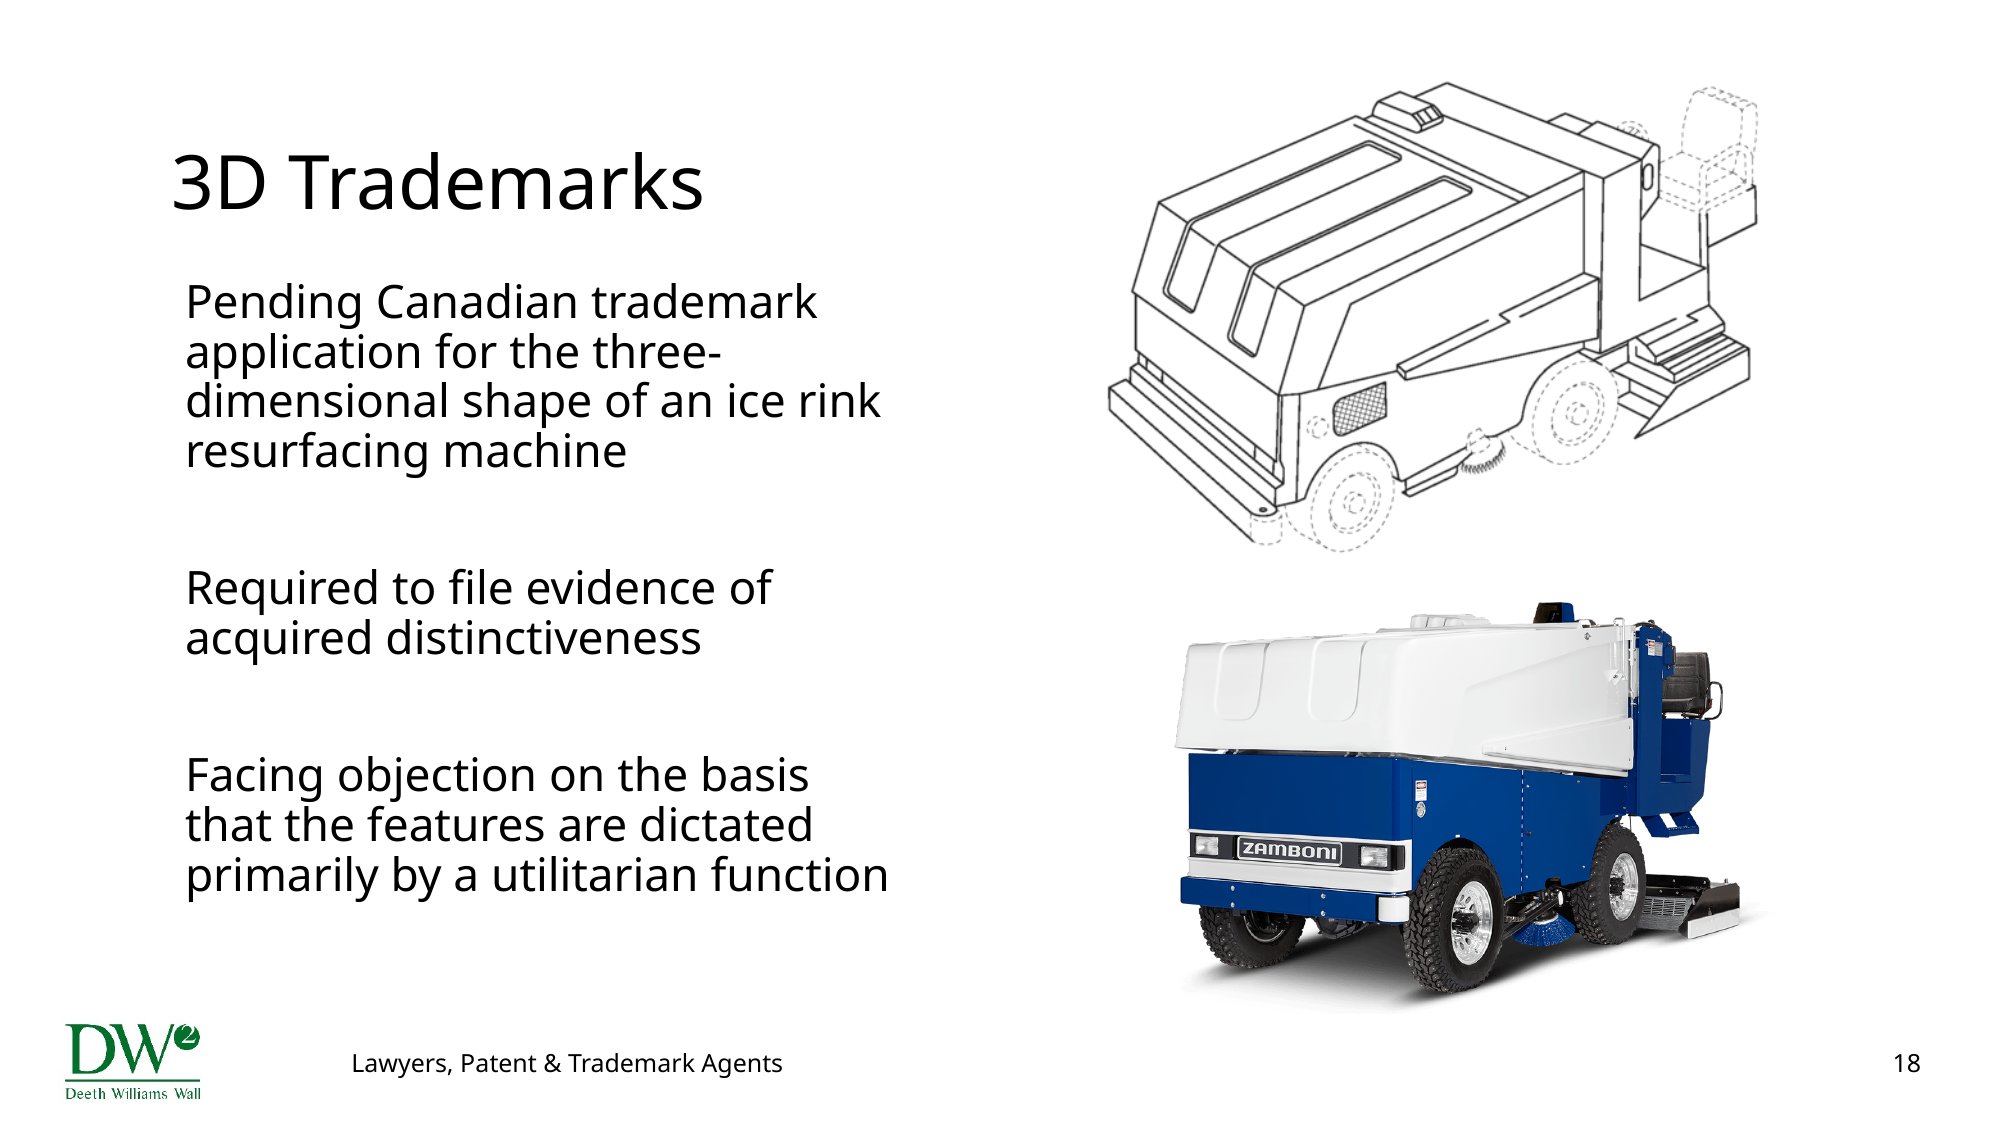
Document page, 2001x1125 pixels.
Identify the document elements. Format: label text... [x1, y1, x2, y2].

picture [1062, 30, 1863, 1014]
picture [47, 1004, 218, 1119]
list Pending Canadian trademark application for the three-dimensional shape of an ice rink resurfacing machine Required to file evidence of acquired distinctiveness Facing objection on the basis that the features are dictated primarily by a utilitarian function [184, 271, 907, 920]
text_box 3D Trademarks [156, 137, 981, 264]
